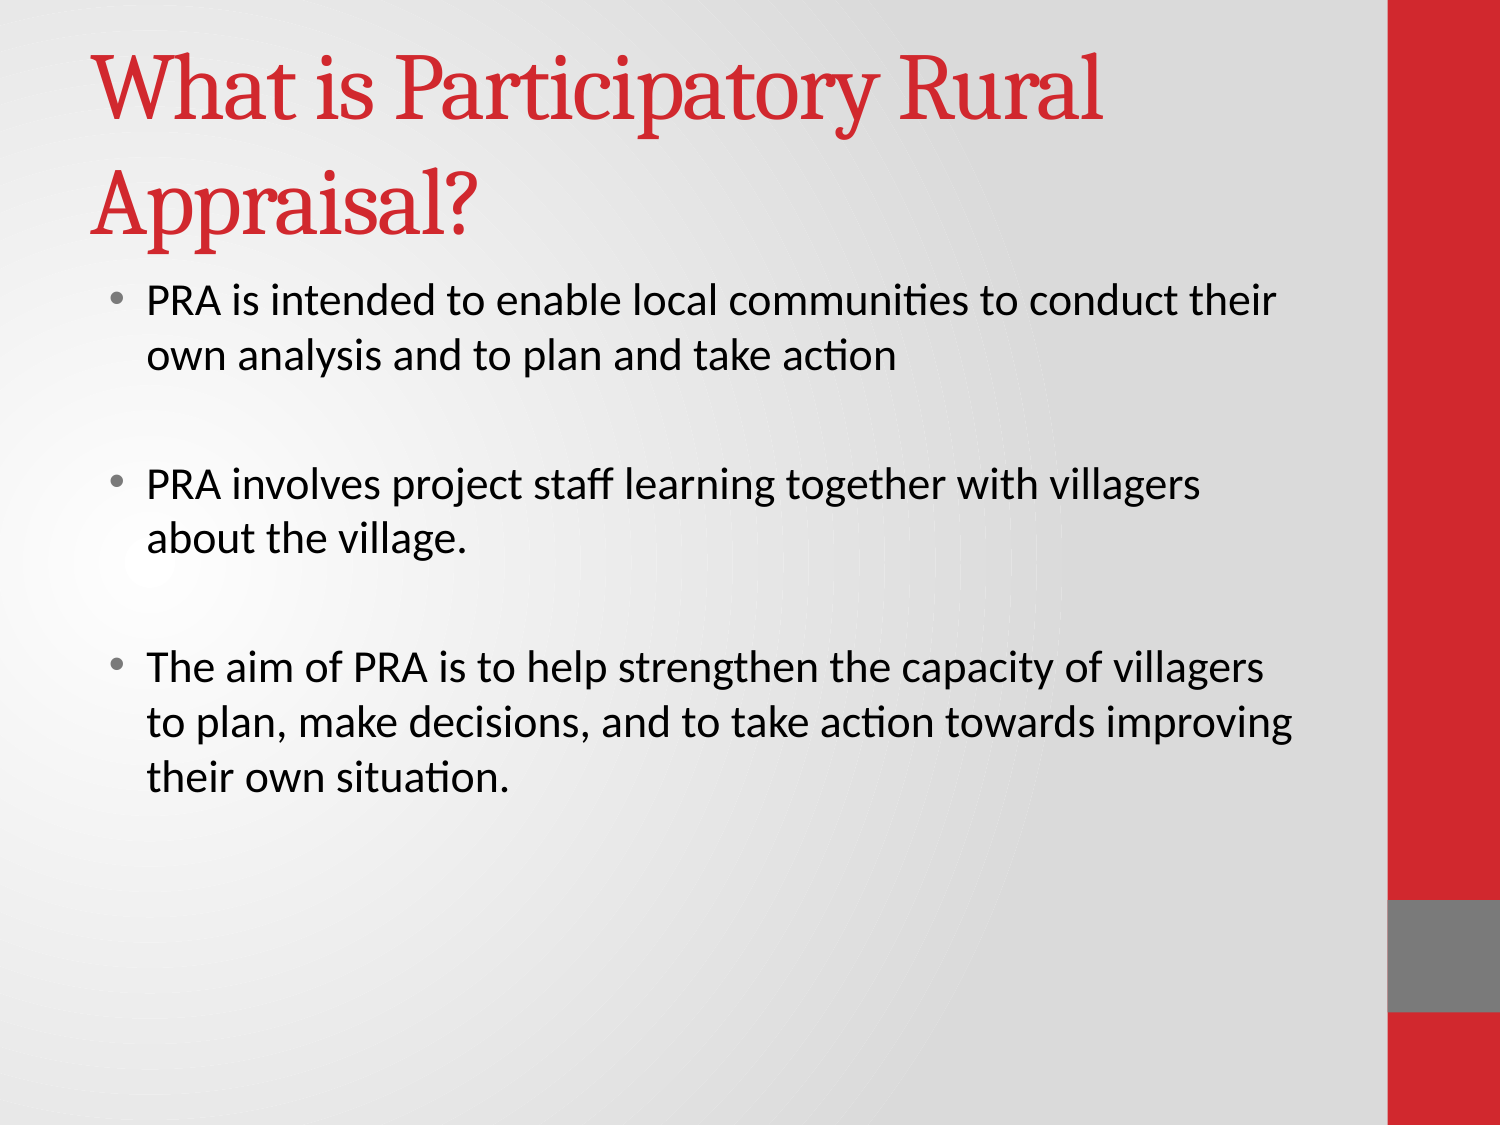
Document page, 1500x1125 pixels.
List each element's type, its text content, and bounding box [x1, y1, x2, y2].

title What is Participatory Rural Appraisal? [75, 45, 1325, 233]
list PRA is intended to enable local communities to conduct their own analysis and to plan and take action PRA involves project staff learning together with villagers about the village. The aim of PRA is to help strengthen the capacity of villagers to plan, make decisions, and to take action towards improving their own situation. [75, 262, 1325, 1050]
